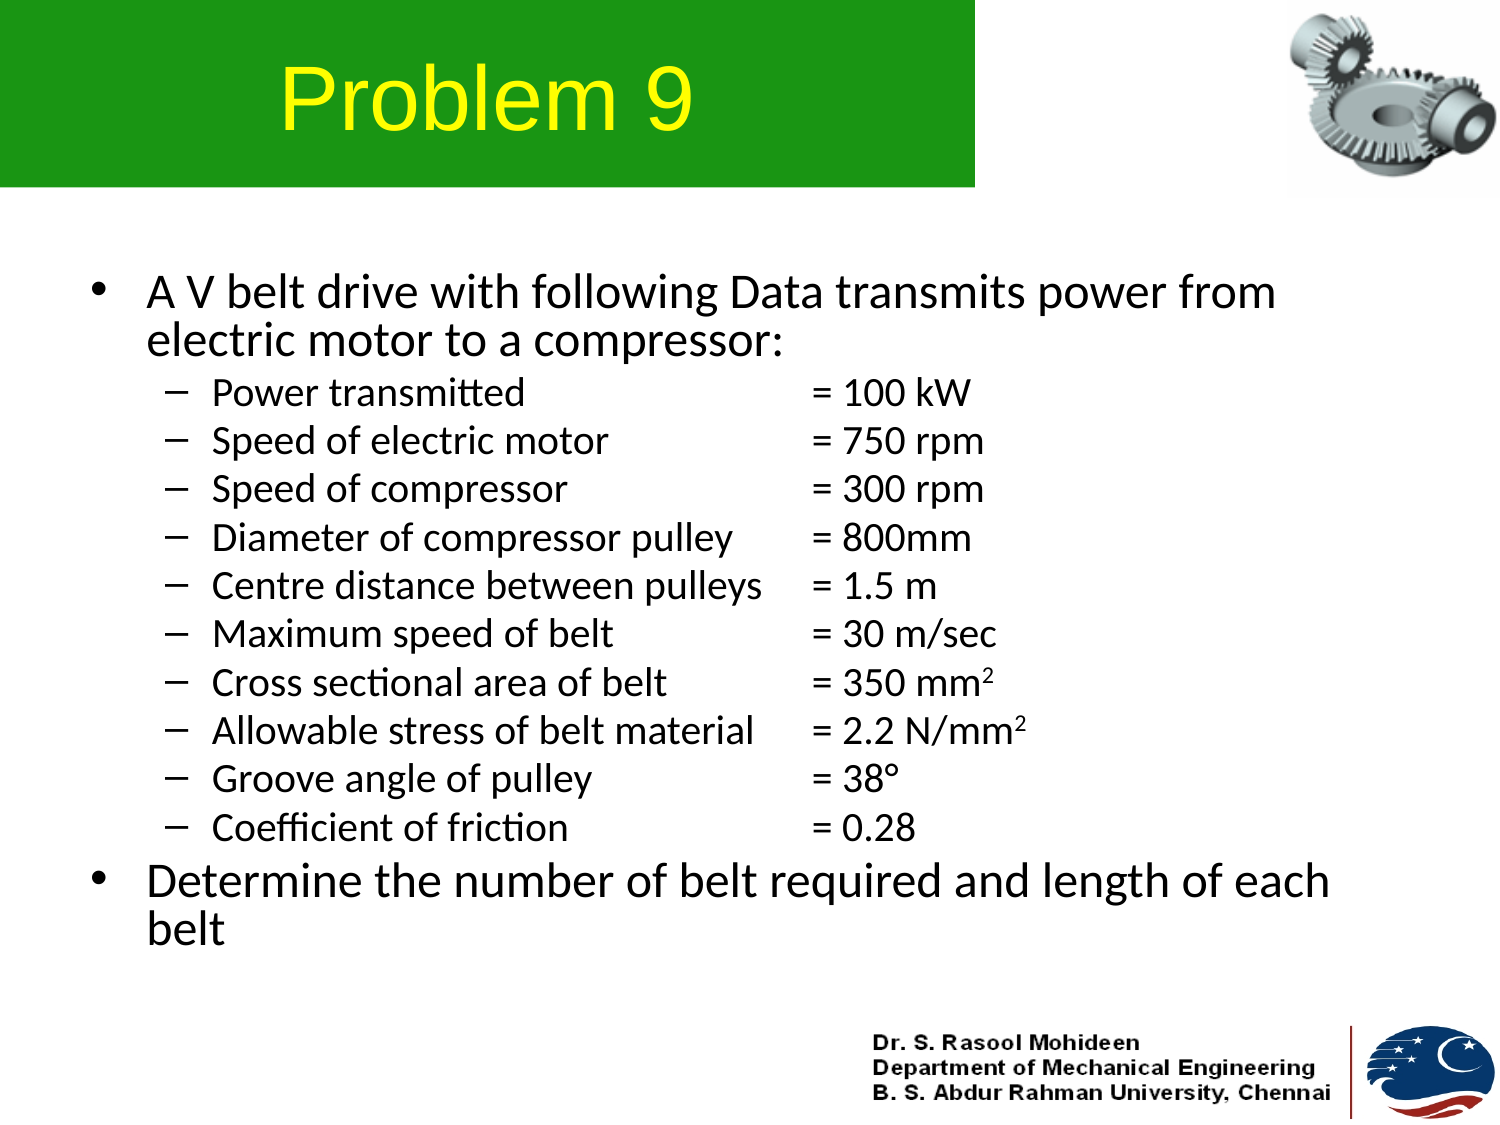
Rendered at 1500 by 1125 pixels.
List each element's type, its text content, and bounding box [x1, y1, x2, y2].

picture [1287, 0, 1500, 198]
list A V belt drive with following Data transmits power from electric motor to a compressor: Power transmitted = 100 kW Speed of electric motor = 750 rpm Speed of compressor = 300 rpm Diameter of compressor pulley = 800mm Centre distance between pulleys = 1.5 m Maximum speed of belt = 30 m/sec Cross sectional area of belt = 350 mm2 Allowable stress of belt material = 2.2 N/mm2 Groove angle of pulley = 38° Coefficient of friction = 0.28 Determine the number of belt required and length of each belt [75, 262, 1425, 1005]
title Problem 9 [0, 0, 975, 188]
picture [862, 1024, 1500, 1125]
